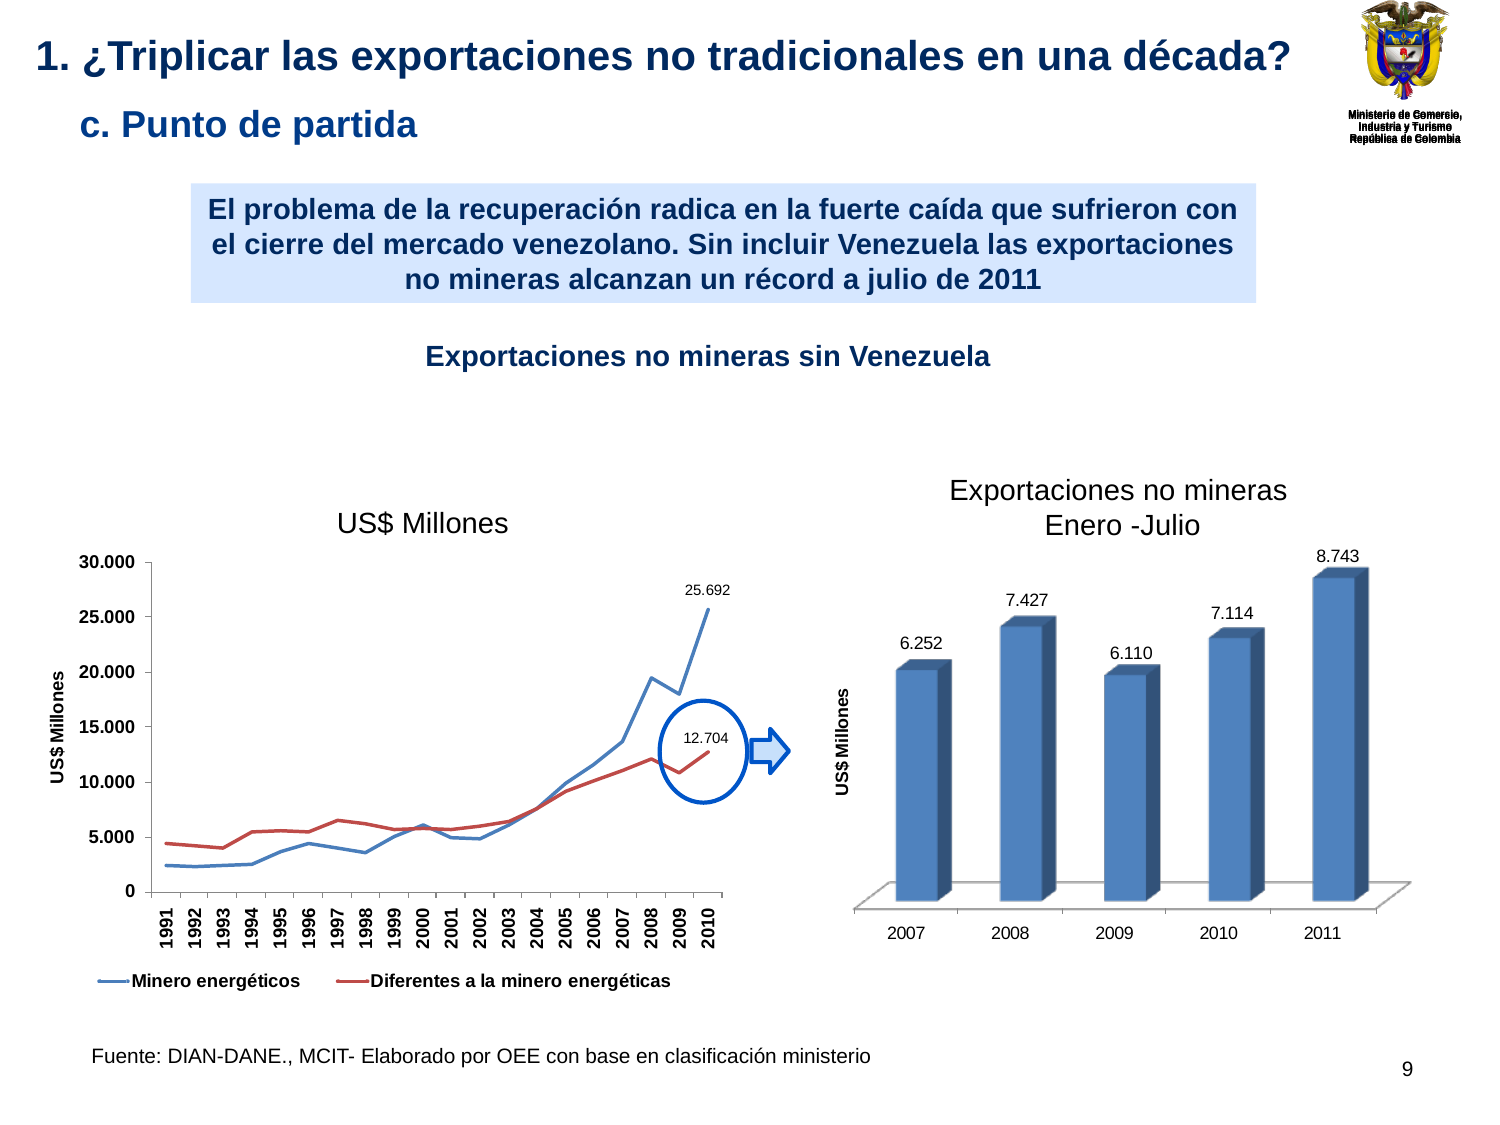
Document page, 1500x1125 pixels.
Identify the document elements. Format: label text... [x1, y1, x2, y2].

text_box US$ Millones [322, 496, 548, 541]
slide_number 8 [1401, 1055, 1435, 1081]
text_box c. Punto de partida [64, 92, 1315, 153]
text_box [744, 726, 749, 777]
text_box [749, 726, 791, 776]
picture [25, 542, 740, 1006]
text_box Exportaciones no mineras sin Venezuela [175, 330, 1241, 381]
text_box 1. ¿Triplicar las exportaciones no tradicionales en una década? [20, 21, 1310, 115]
text_box Exportaciones no mineras Enero -Julio [861, 463, 1385, 524]
text_box Fuente: DIAN-DANE., MCIT- Elaborado por OEE con base en clasificación ministerio [76, 1035, 955, 1076]
text_box El problema de la recuperación radica en la fuerte caída que sufrieron con el cierre del mercado venezolano. Sin incluir Venezuela las exportaciones no mineras alcanzan un récord a julio de 2011 [190, 183, 1257, 303]
picture [802, 526, 1439, 964]
picture [1341, 0, 1471, 147]
